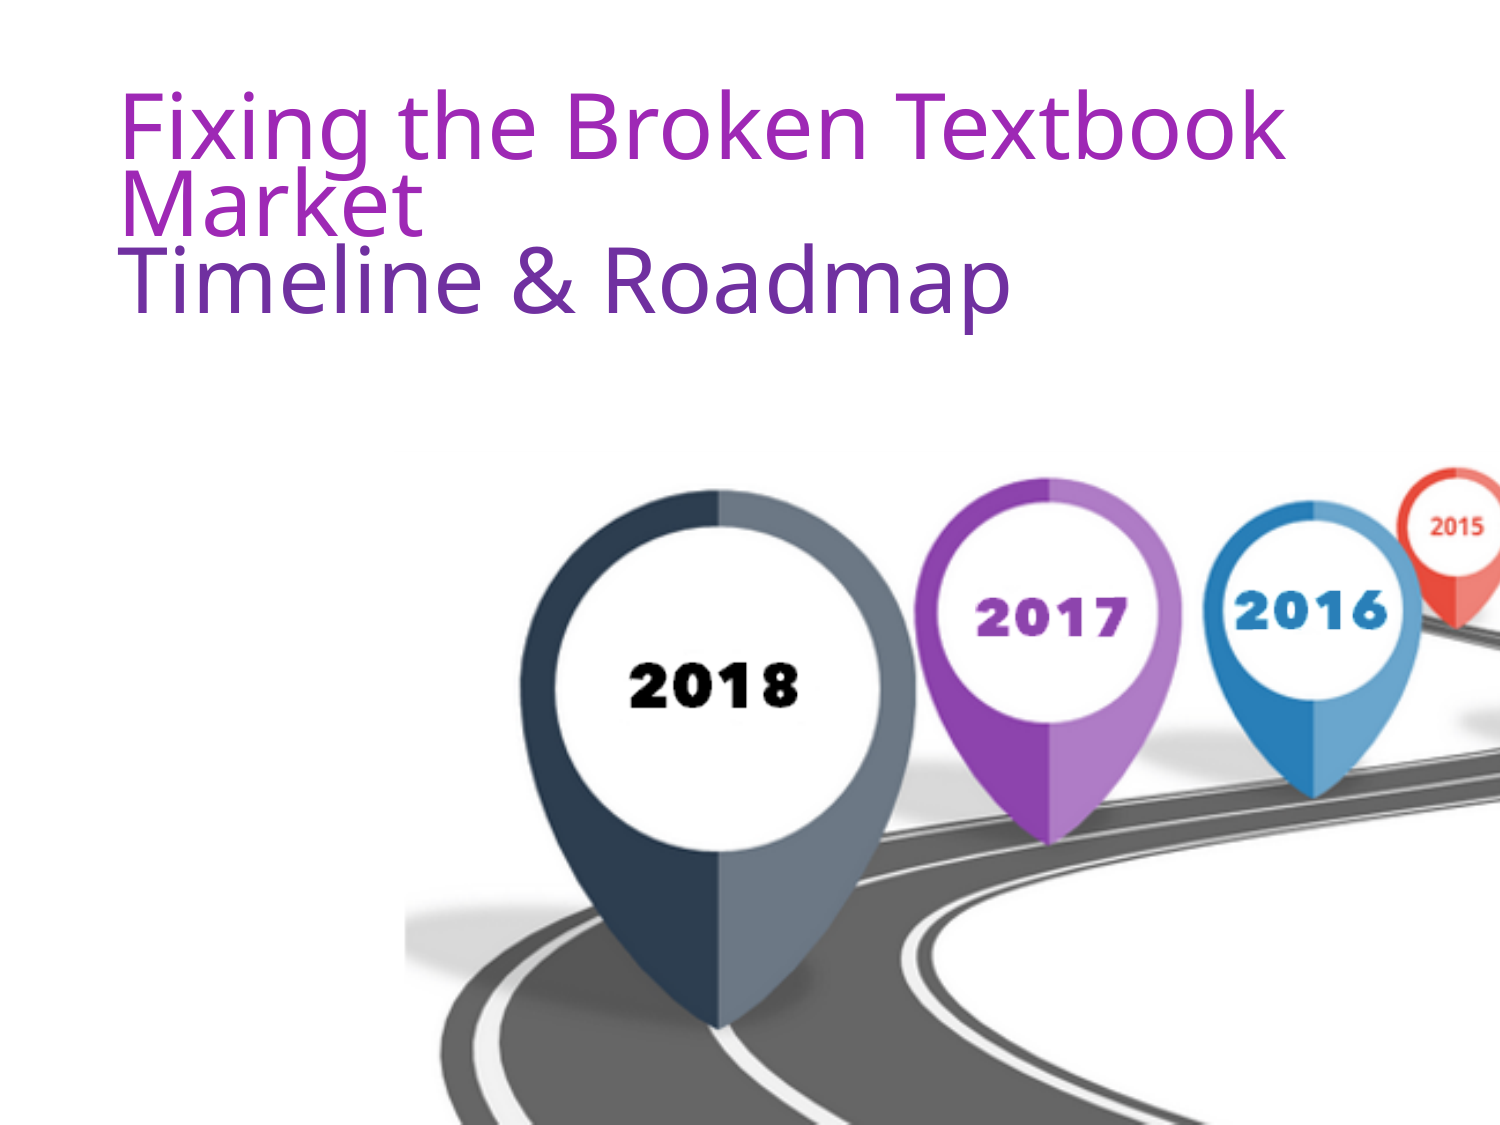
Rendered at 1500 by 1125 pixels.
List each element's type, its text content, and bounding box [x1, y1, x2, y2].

picture [393, 450, 1500, 1125]
title Fixing the Broken Textbook Market Timeline & Roadmap [103, 90, 1397, 226]
